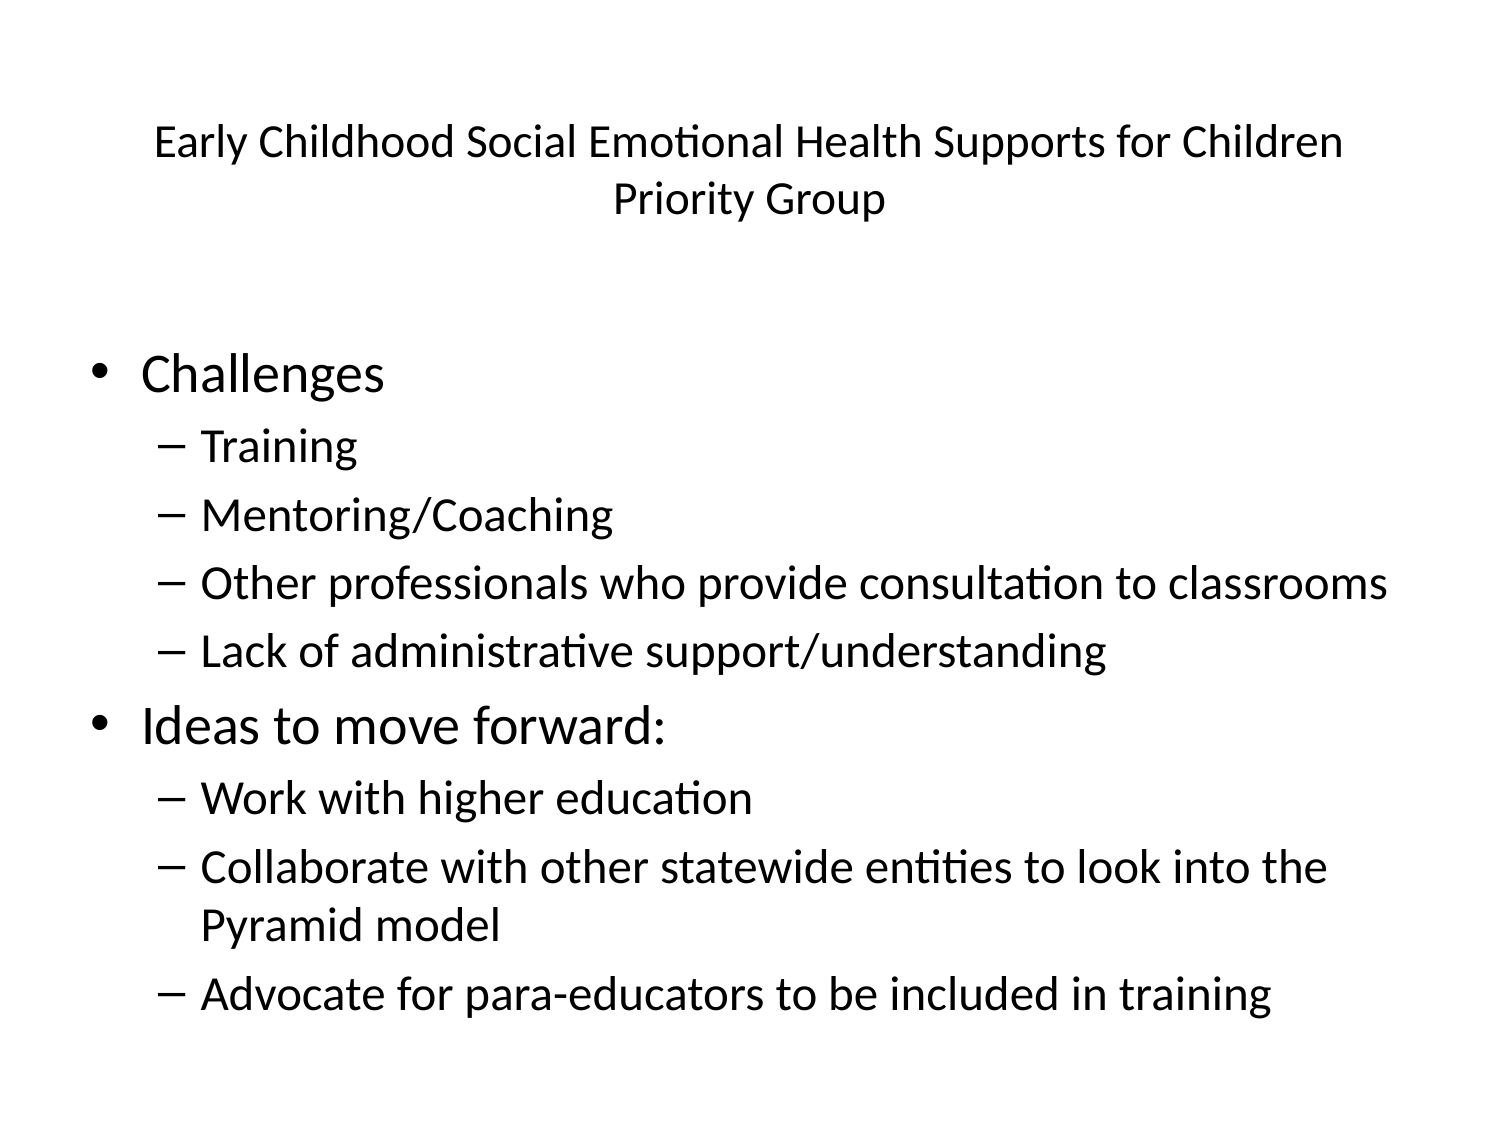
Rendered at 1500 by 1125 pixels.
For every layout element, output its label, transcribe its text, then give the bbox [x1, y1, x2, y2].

title Early Childhood Social Emotional Health Supports for Children Priority Group [75, 45, 1425, 233]
list Challenges Training Mentoring/Coaching Other professionals who provide consultation to classrooms Lack of administrative support/understanding Ideas to move forward: Work with higher education Collaborate with other statewide entities to look into the Pyramid model Advocate for para-educators to be included in training [75, 329, 1425, 1072]
